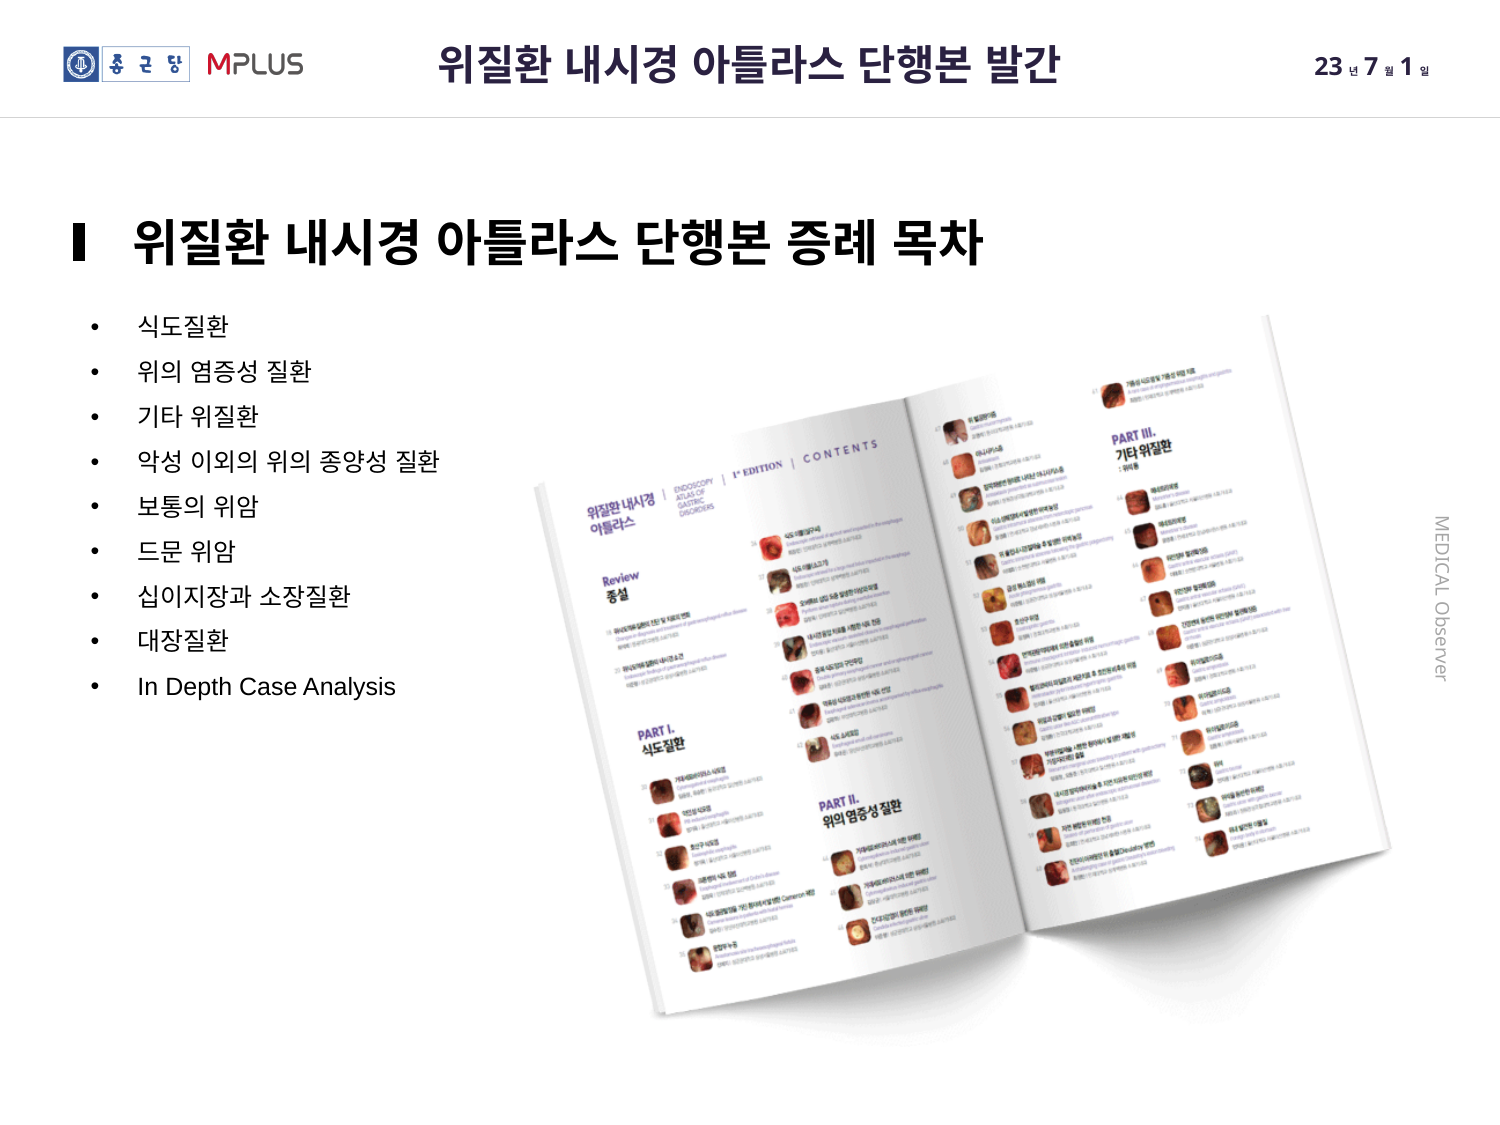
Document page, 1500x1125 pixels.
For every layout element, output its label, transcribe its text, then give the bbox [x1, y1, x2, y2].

picture [208, 53, 303, 75]
picture [348, 81, 1500, 1125]
text_box 식도질환 위의 염증성 질환 기타 위질환 악성 이외의 위의 종양성 질환 보통의 위암 드문 위암 십이지장과 소장질환 대장질환 In Depth Case Analysis [78, 289, 352, 709]
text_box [78, 203, 1236, 280]
picture [60, 43, 191, 83]
